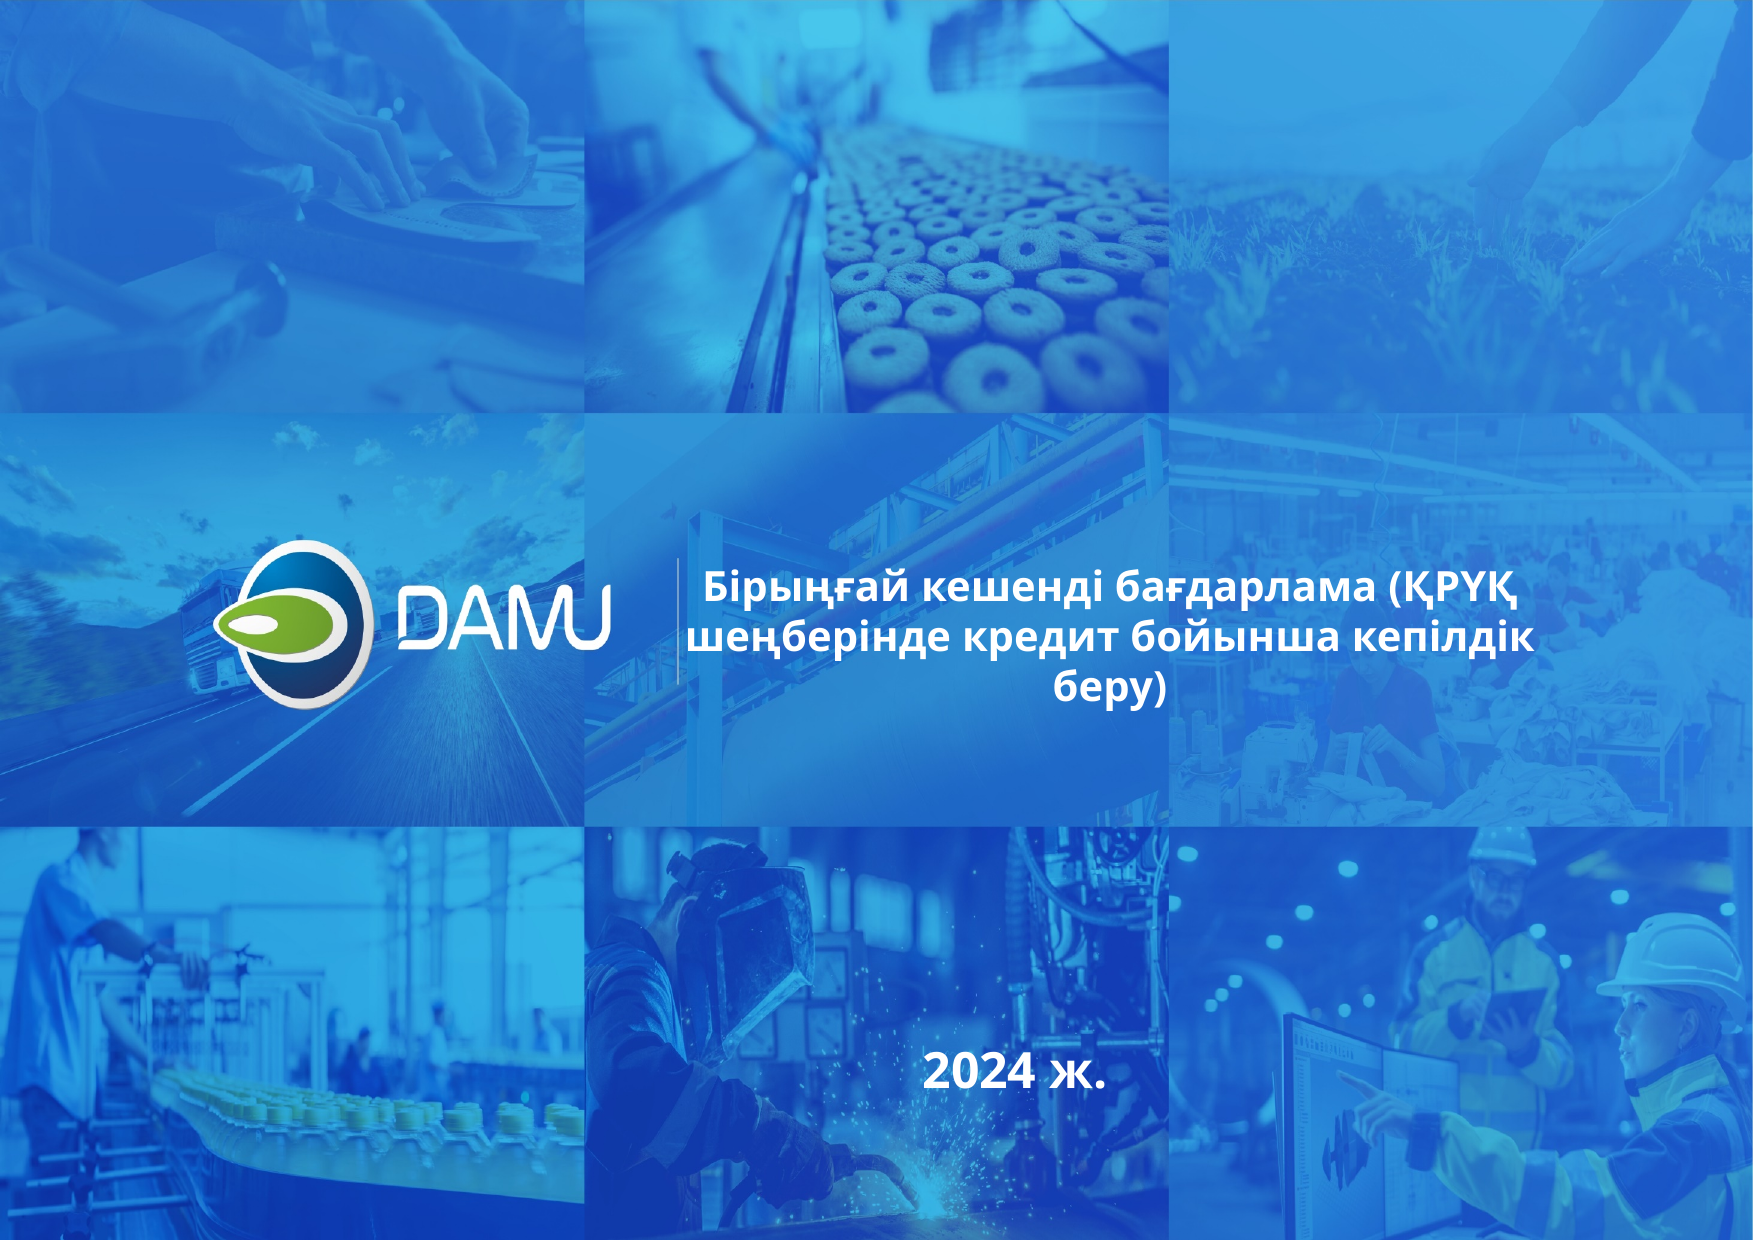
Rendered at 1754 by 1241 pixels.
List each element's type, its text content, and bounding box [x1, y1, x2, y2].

text_box 2024 ж. [677, 1042, 1353, 1106]
text_box Бірыңғай кешенді бағдарлама (ҚРҮҚ шеңберінде кредит бойынша кепілдік беру) [639, 552, 1581, 717]
picture [0, 0, 1753, 1240]
